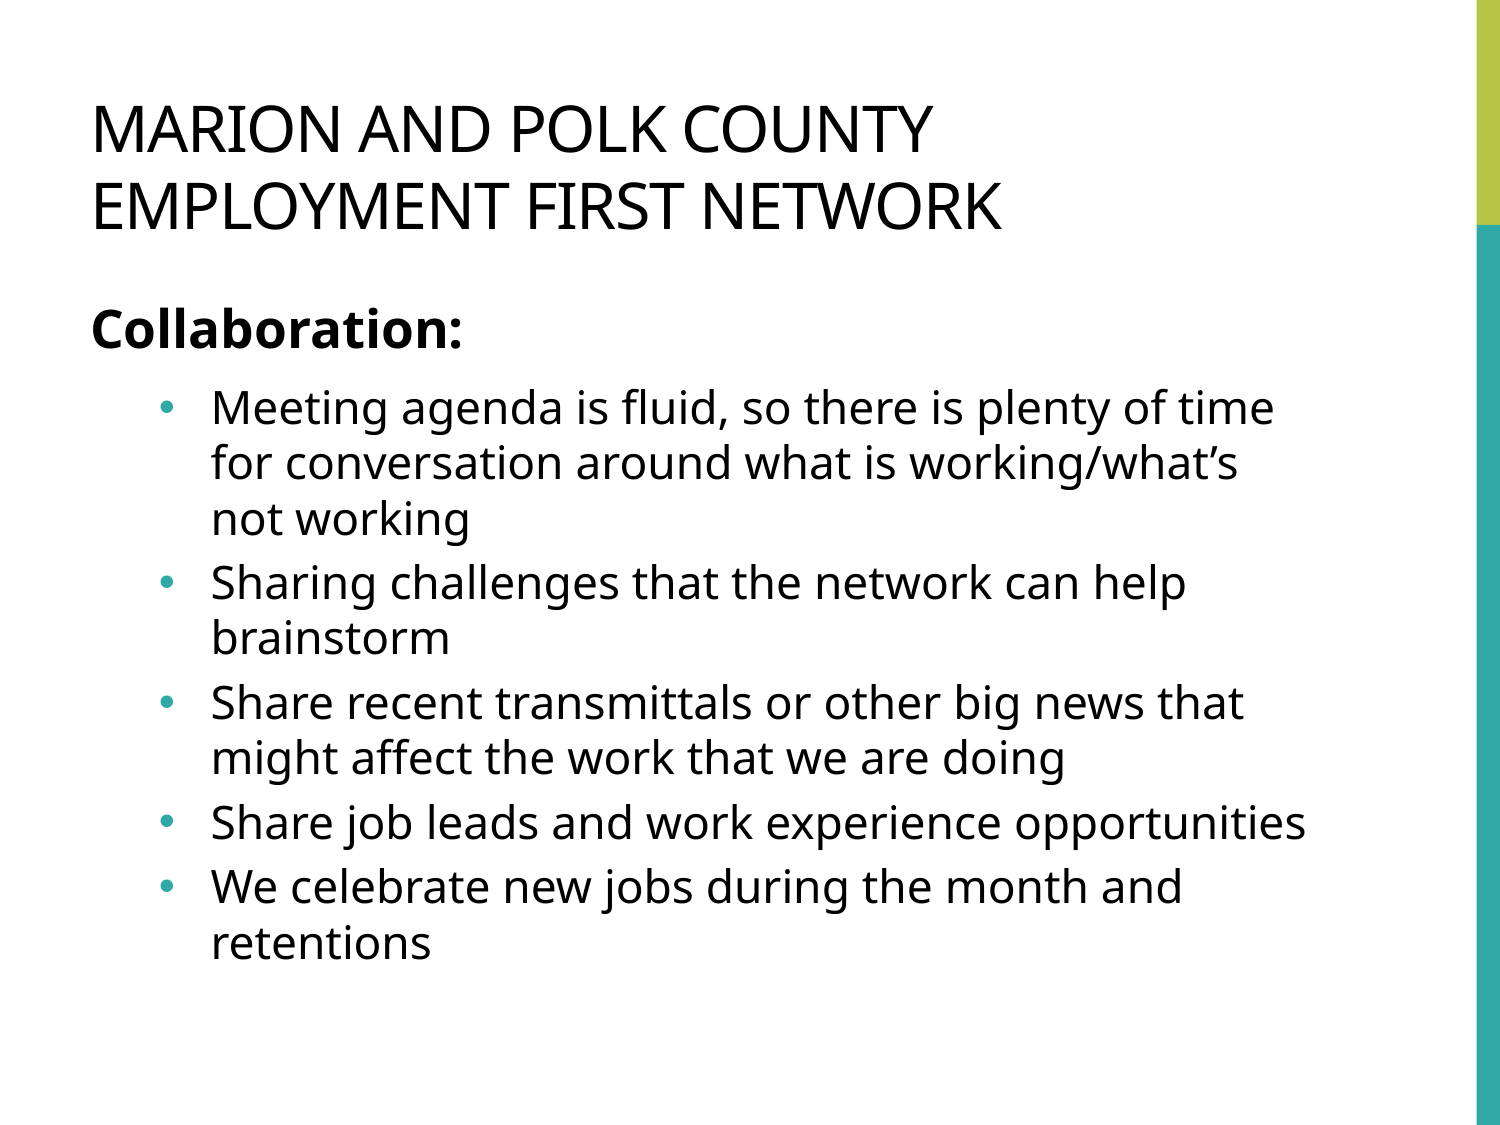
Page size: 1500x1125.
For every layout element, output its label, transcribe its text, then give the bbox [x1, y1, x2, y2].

title Marion and Polk County Employment first network [75, 25, 1025, 250]
list Collaboration: Meeting agenda is fluid, so there is plenty of time for conversation around what is working/what’s not working Sharing challenges that the network can help brainstorm Share recent transmittals or other big news that might affect the work that we are doing Share job leads and work experience opportunities We celebrate new jobs during the month and retentions [75, 287, 1325, 1005]
